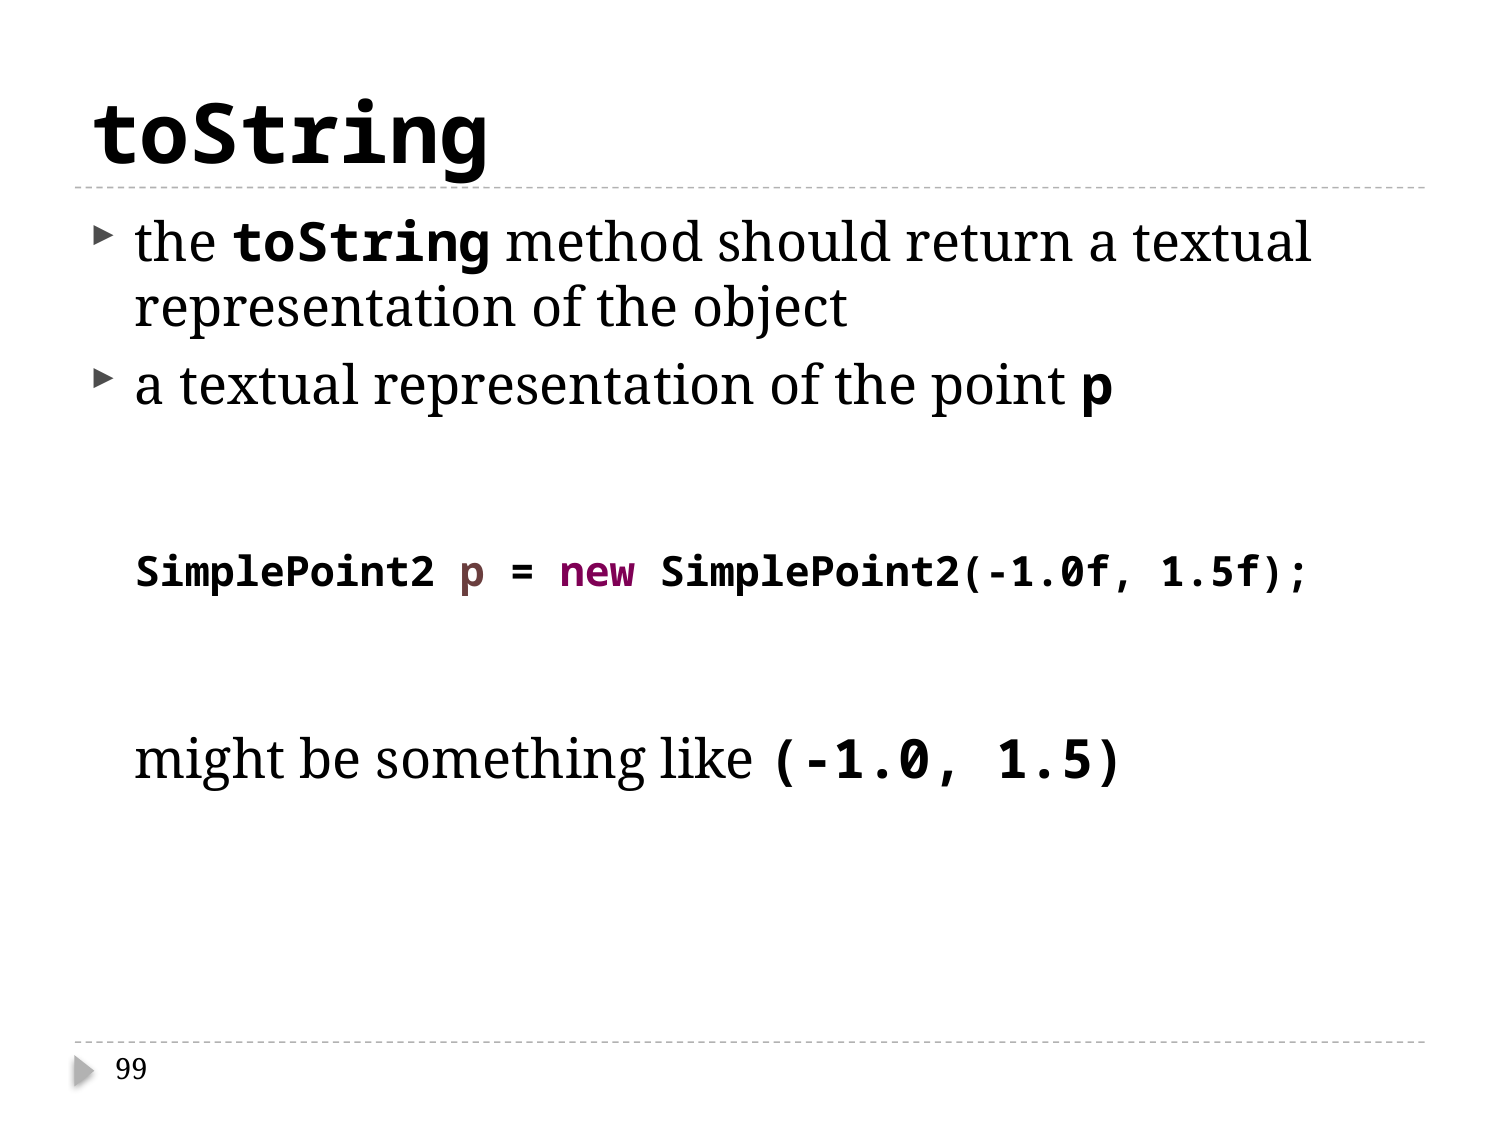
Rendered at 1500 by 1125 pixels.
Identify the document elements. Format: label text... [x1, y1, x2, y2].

title toString [74, 24, 1426, 188]
slide_number 99 [100, 1042, 426, 1103]
list the toString method should return a textual representation of the object a textual representation of the point p SimplePoint2 p = new SimplePoint2(-1.0f, 1.5f); might be something like (-1.0, 1.5) [74, 199, 1426, 1011]
